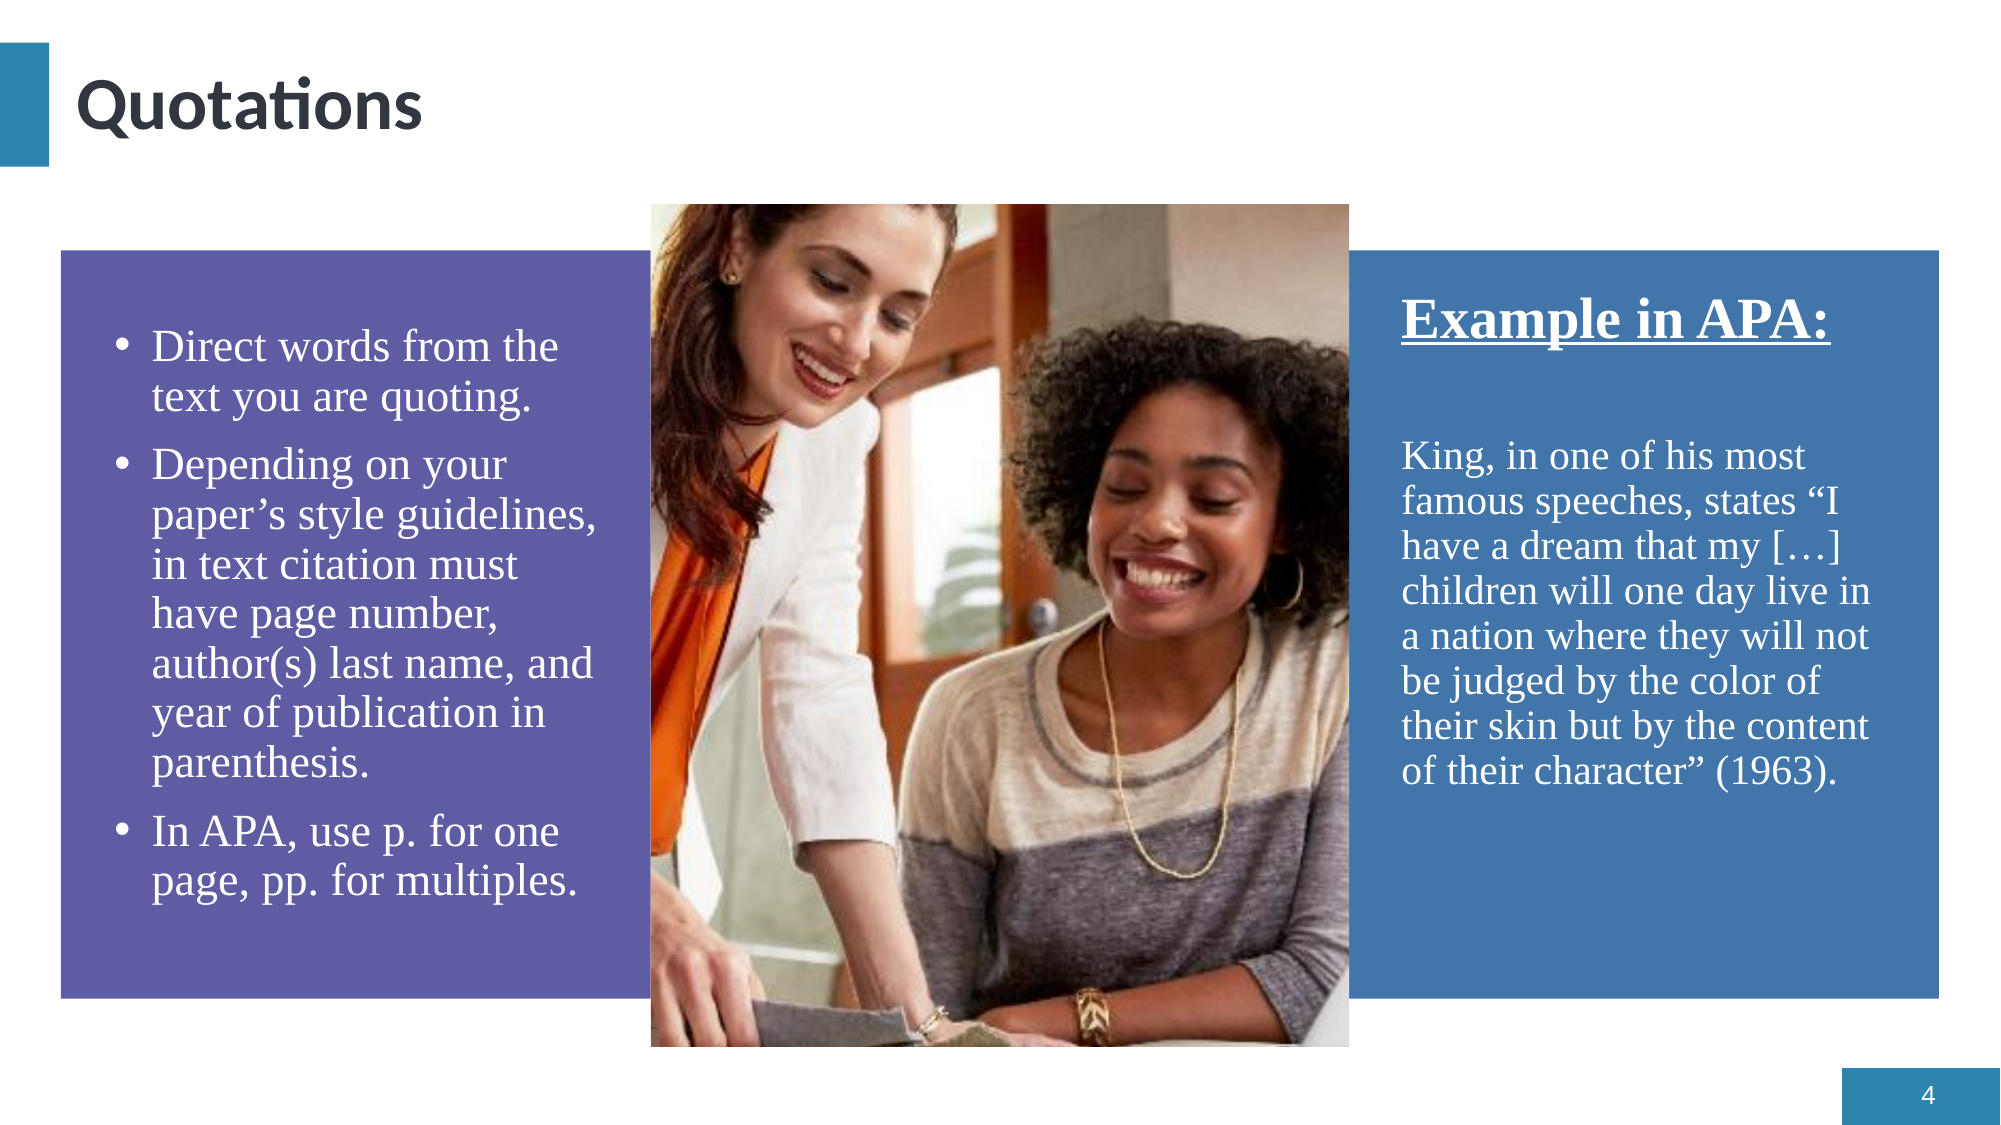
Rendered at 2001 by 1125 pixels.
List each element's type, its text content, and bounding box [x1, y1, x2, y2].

slide_number 4 [1889, 1079, 1951, 1114]
list Direct words from the text you are quoting. Depending on your paper’s style guidelines, in text citation must have page number, author(s) last name, and year of publication in parenthesis. In APA, use p. for one page, pp. for multiples. [99, 314, 616, 935]
title Quotations [60, 42, 1951, 168]
list Example in APA: King, in one of his most famous speeches, states “I have a dream that my […] children will one day live in a nation where they will not be judged by the color of their skin but by the content of their character” (1963). [1386, 280, 1902, 969]
picture [650, 202, 1350, 1047]
